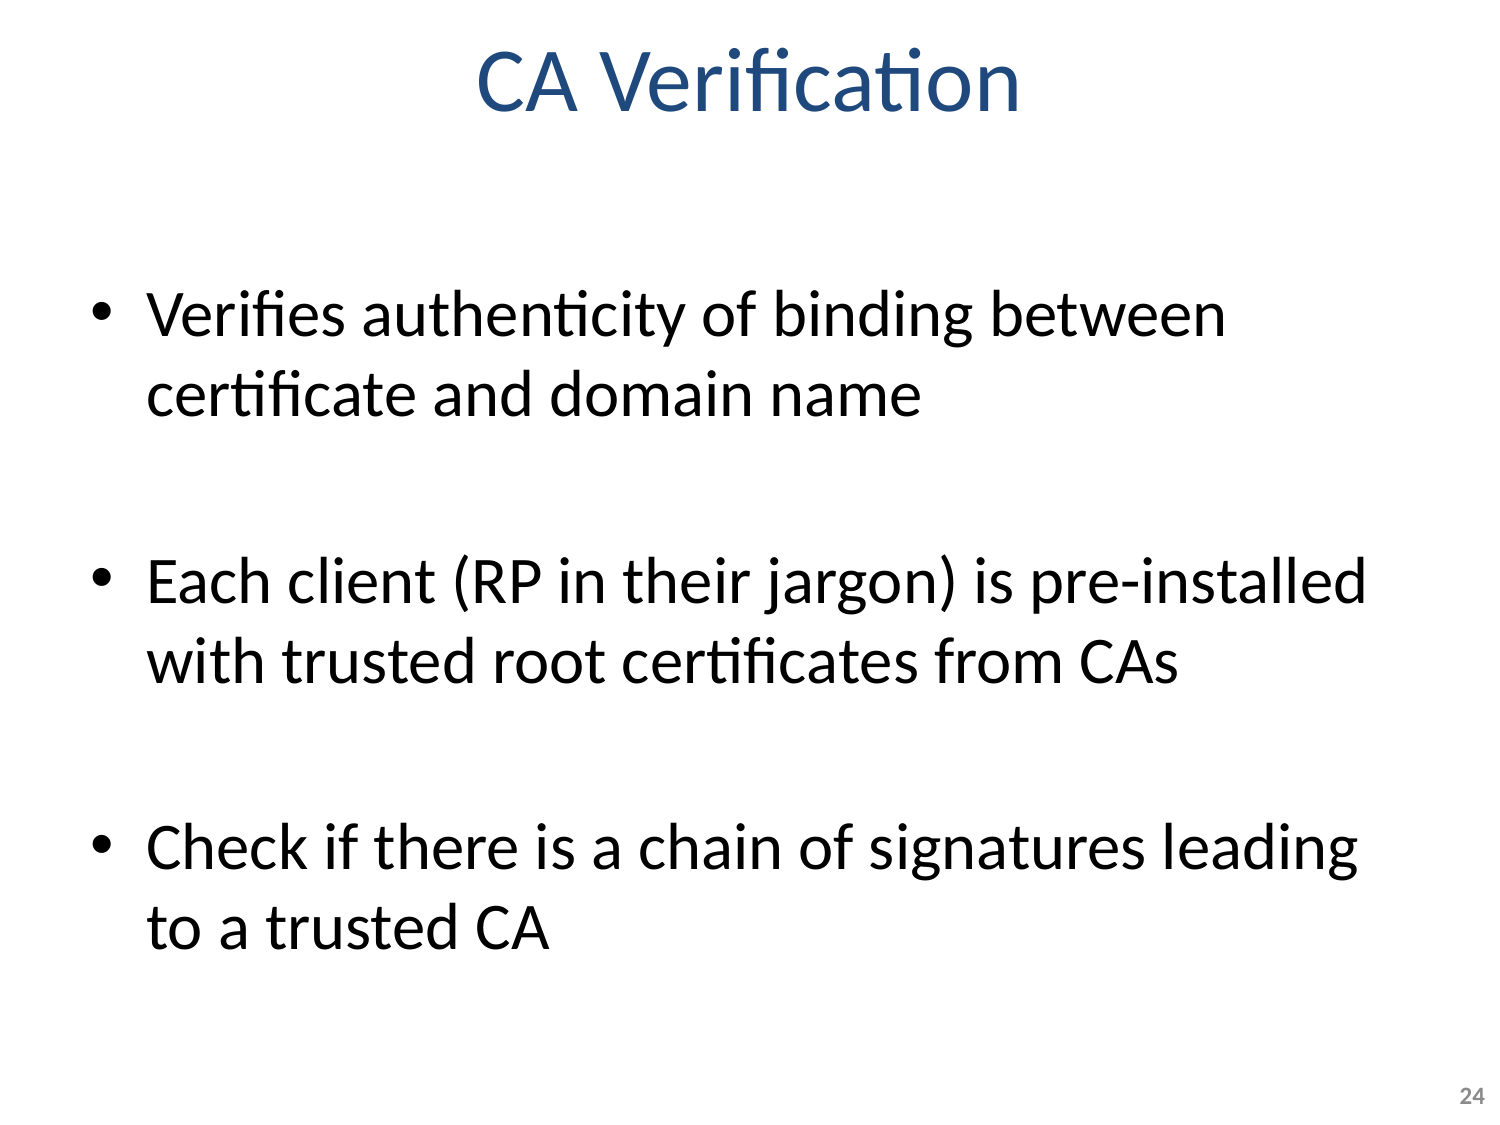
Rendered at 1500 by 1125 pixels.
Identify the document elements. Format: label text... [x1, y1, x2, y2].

title CA Verification [75, 0, 1425, 150]
list Verifies authenticity of binding between certificate and domain name Each client (RP in their jargon) is pre-installed with trusted root certificates from CAs Check if there is a chain of signatures leading to a trusted CA [75, 262, 1425, 1005]
slide_number 24 [1397, 1065, 1500, 1125]
